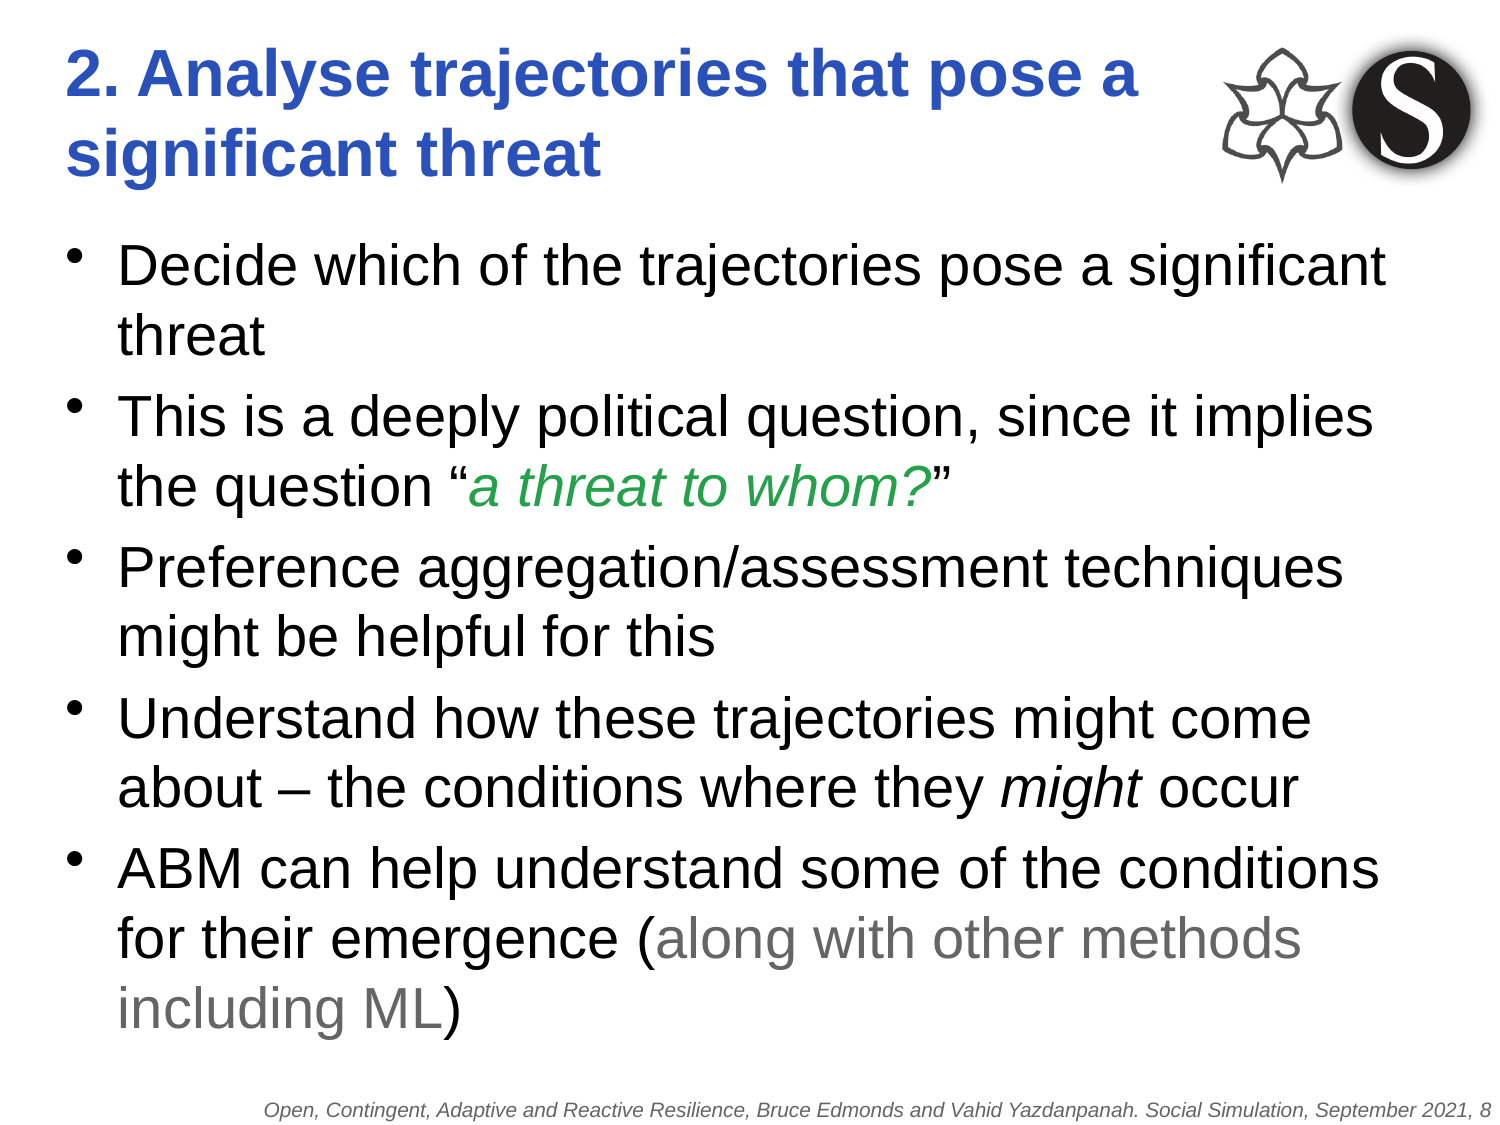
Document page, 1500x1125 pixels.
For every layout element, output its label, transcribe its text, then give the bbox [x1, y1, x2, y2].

picture [1352, 50, 1471, 170]
title 2. Analyse trajectories that pose a significant threat [49, 38, 1211, 182]
list Decide which of the trajectories pose a significant threat This is a deeply political question, since it implies the question “a threat to whom?” Preference aggregation/assessment techniques might be helpful for this Understand how these trajectories might come about – the conditions where they might occur ABM can help understand some of the conditions for their emergence (along with other methods including ML) [49, 219, 1438, 1051]
